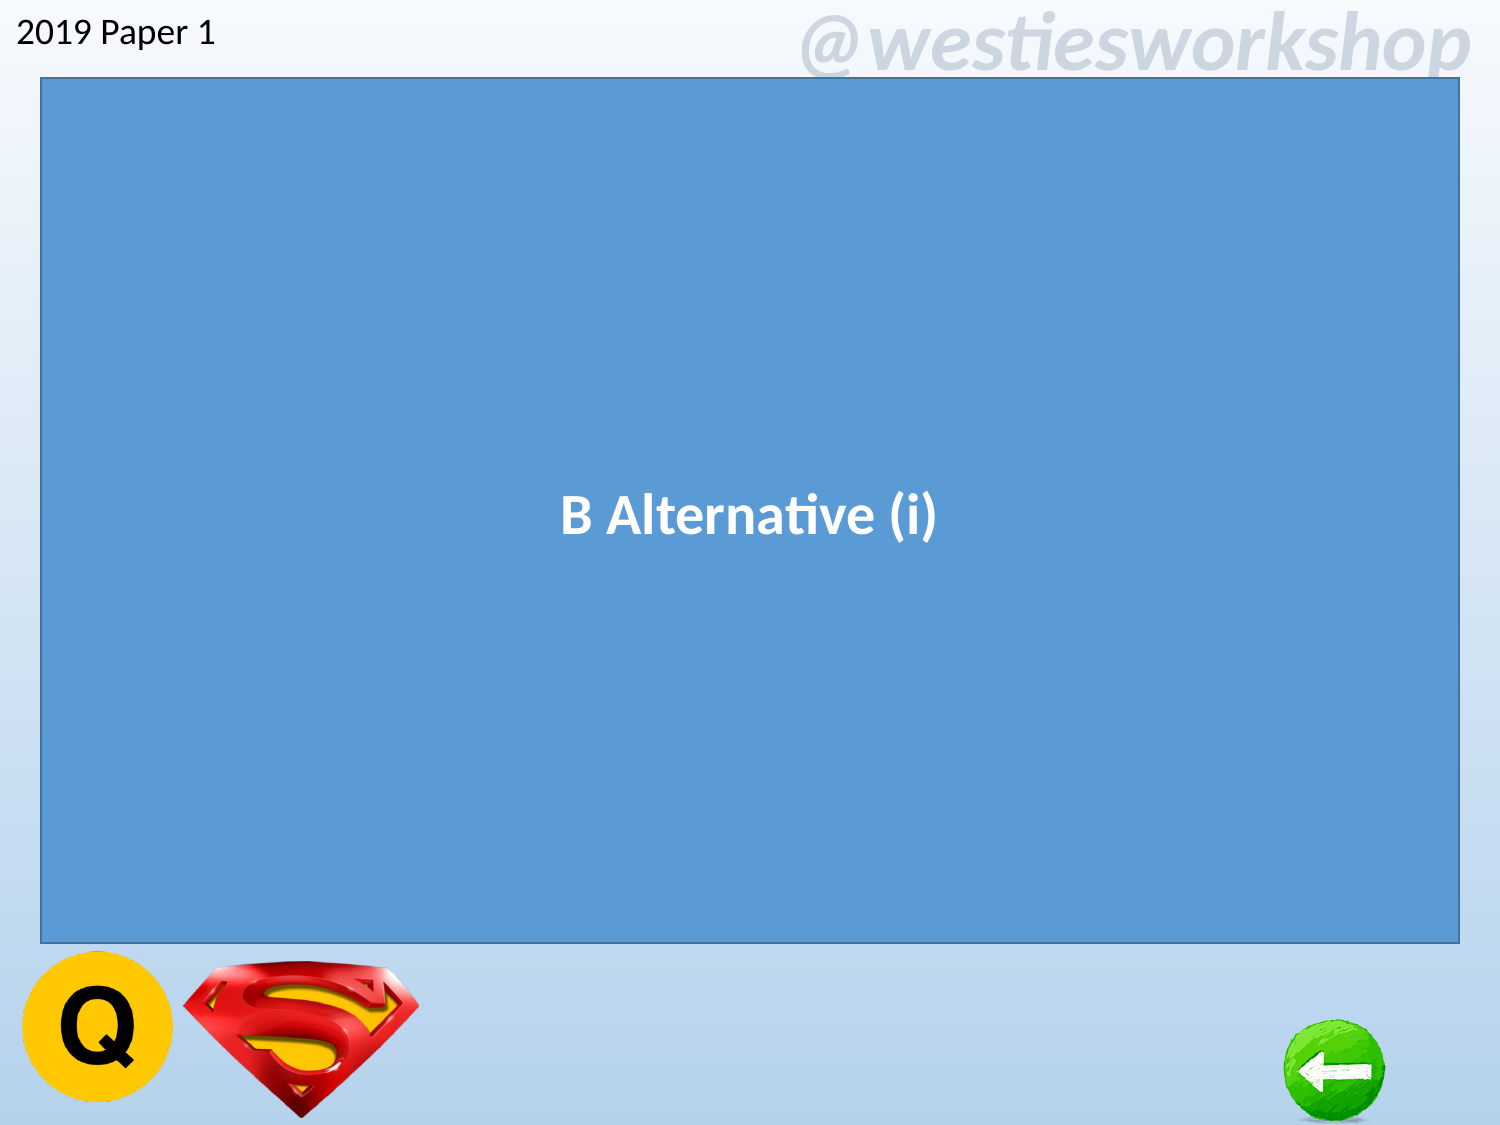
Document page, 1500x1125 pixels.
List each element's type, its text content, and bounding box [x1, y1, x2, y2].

text_box 2019 Paper 1 [1, 0, 232, 60]
picture [0, 78, 1459, 1125]
picture [1281, 1019, 1387, 1125]
